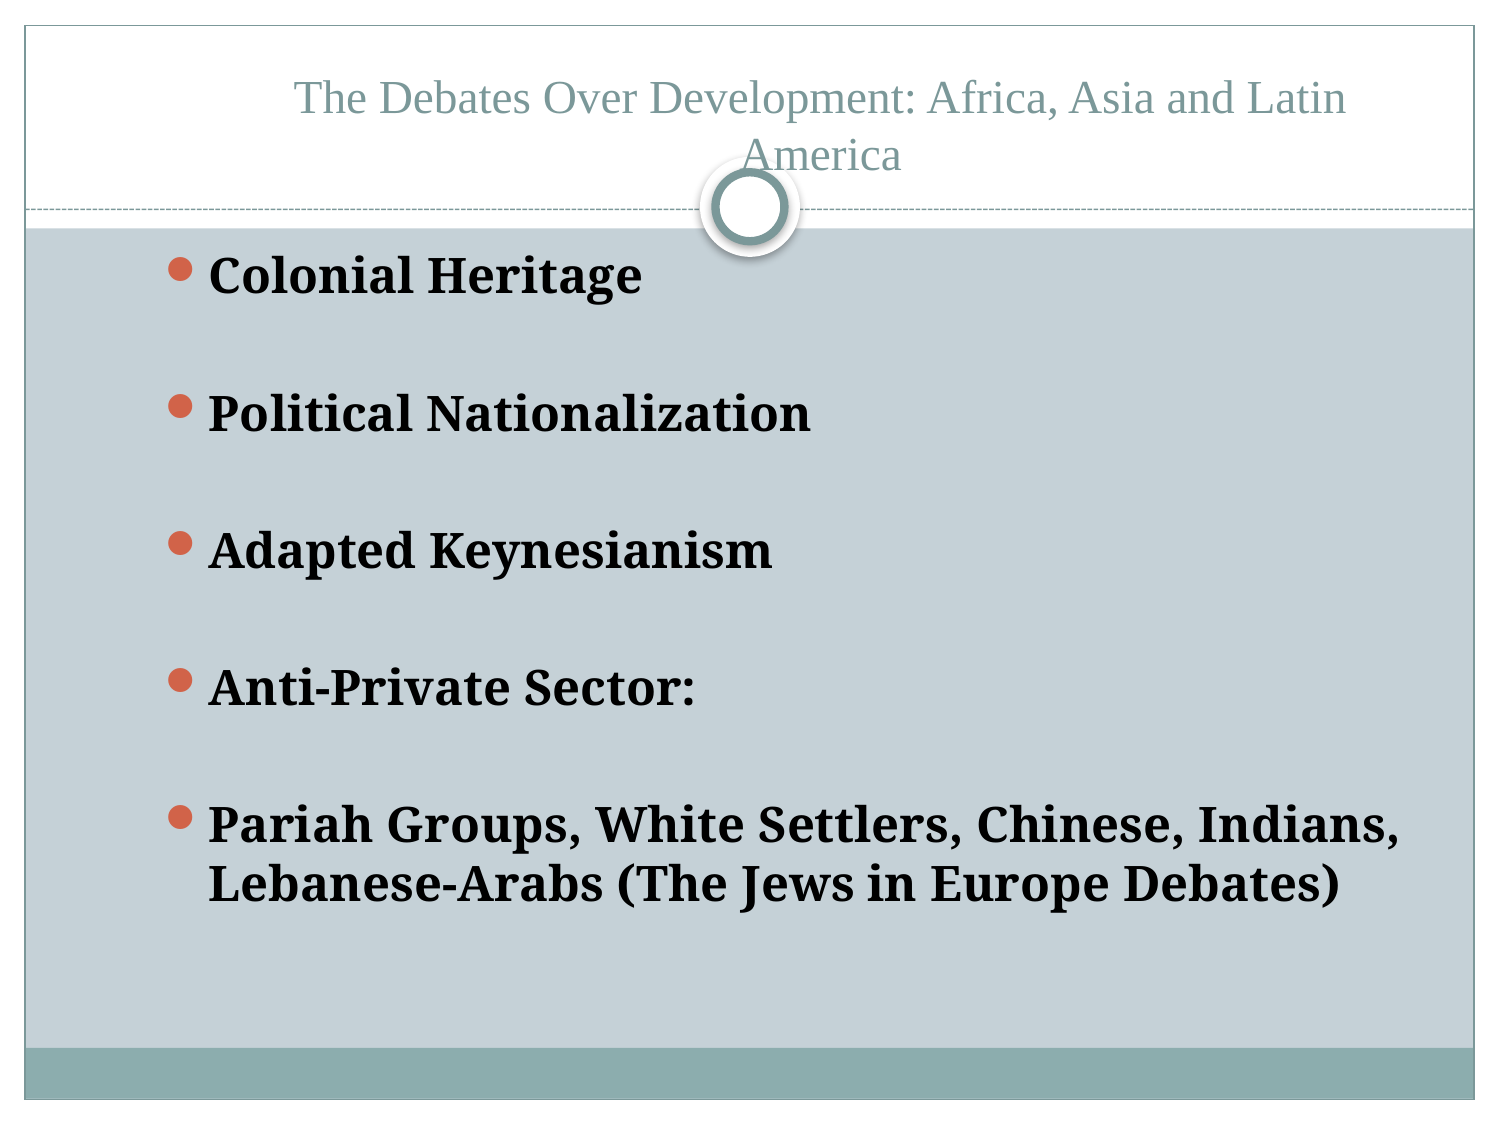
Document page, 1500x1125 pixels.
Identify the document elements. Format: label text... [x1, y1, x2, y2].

title The Debates Over Development: Africa, Asia and Latin America [150, 0, 1425, 188]
list Colonial Heritage Political Nationalization Adapted Keynesianism Anti-Private Sector: Pariah Groups, White Settlers, Chinese, Indians, Lebanese-Arabs (The Jews in Europe Debates) [150, 237, 1425, 981]
